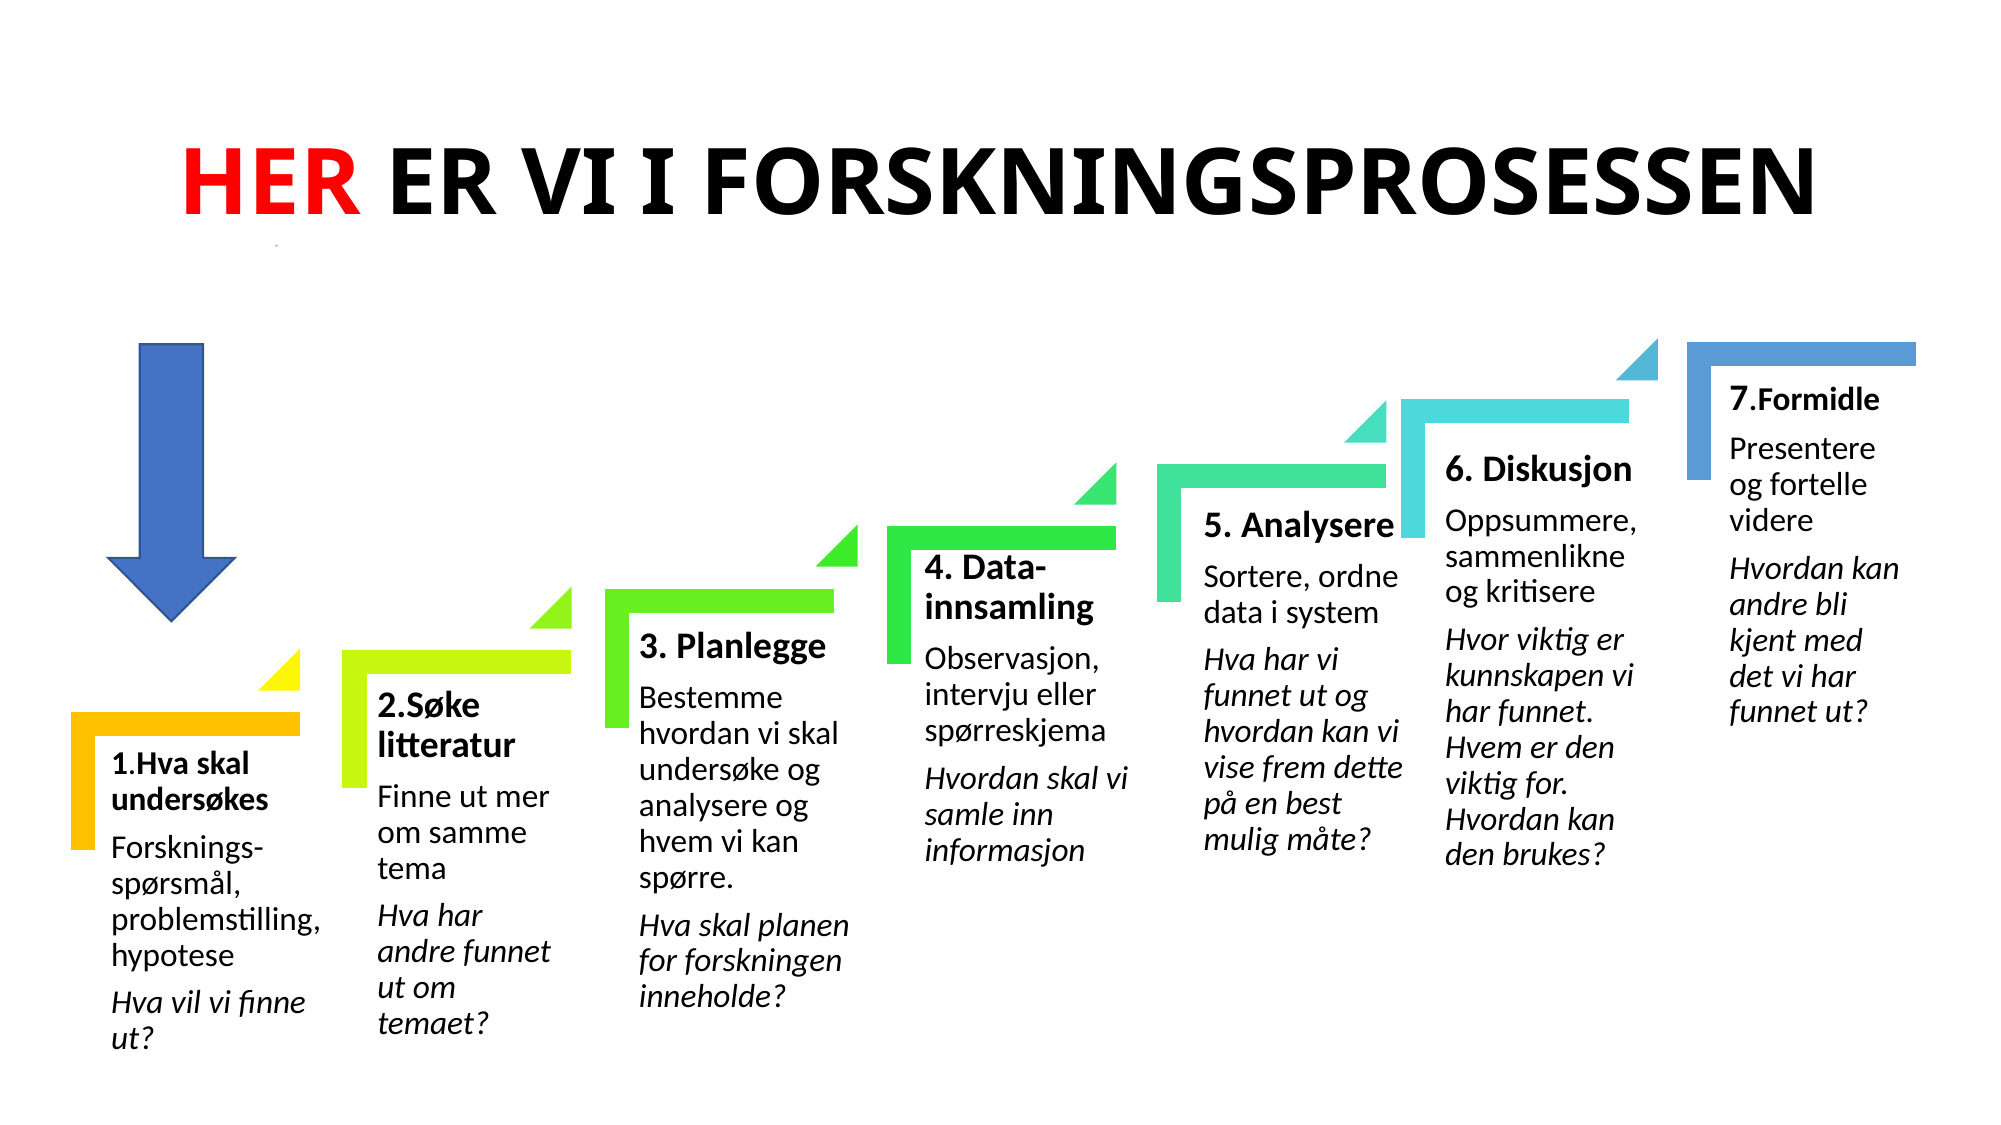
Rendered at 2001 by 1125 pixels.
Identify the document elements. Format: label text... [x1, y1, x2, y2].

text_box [70, 245, 1930, 1054]
title HER ER VI I FORSKNINGSPROSESSEN [137, 91, 1863, 245]
